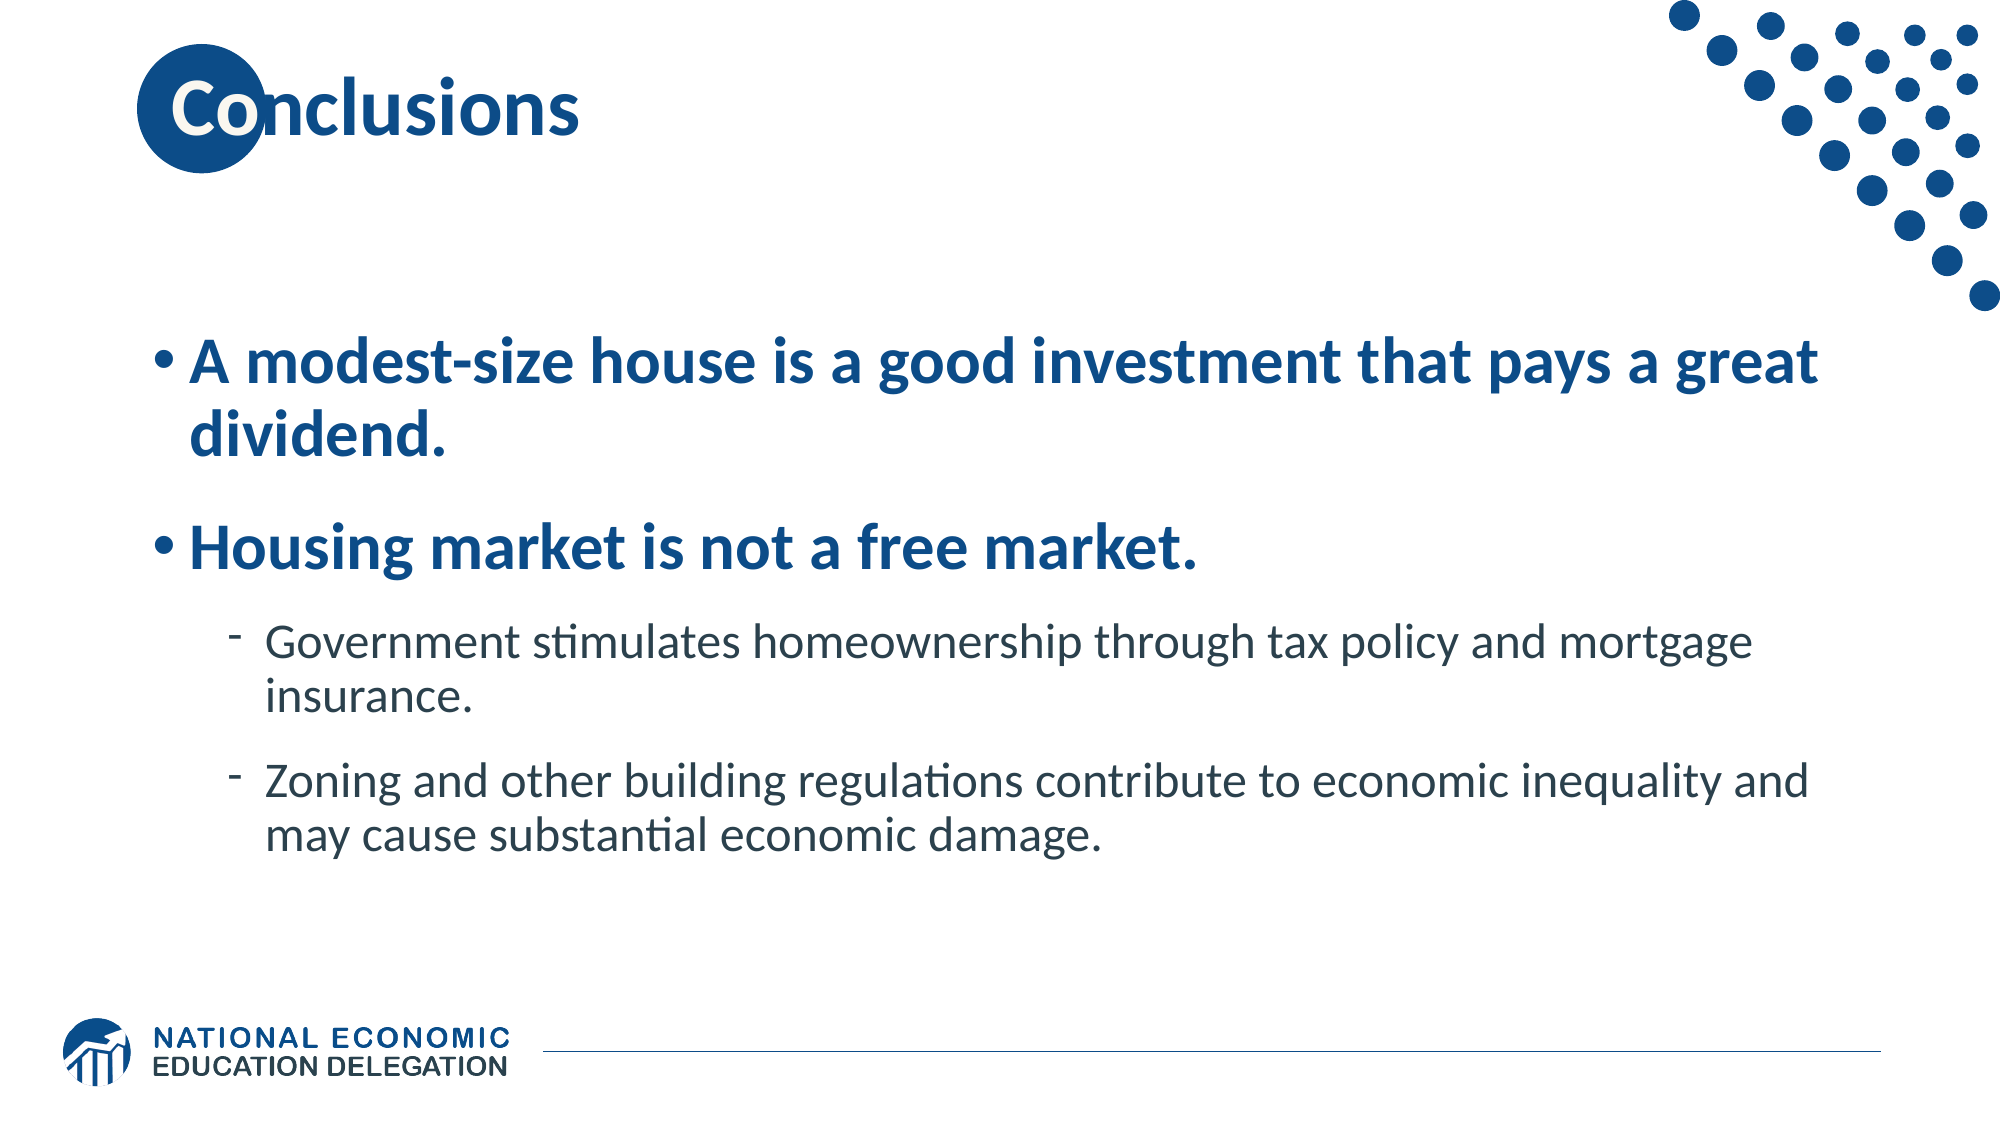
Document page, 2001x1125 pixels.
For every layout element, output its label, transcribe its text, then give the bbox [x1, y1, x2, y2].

list A modest-size house is a good investment that pays a great dividend. Housing market is not a free market. Government stimulates homeownership through tax policy and mortgage insurance. Zoning and other building regulations contribute to economic inequality and may cause substantial economic damage. [137, 217, 1863, 972]
picture [55, 1013, 520, 1091]
title Conclusions [137, 0, 1863, 217]
